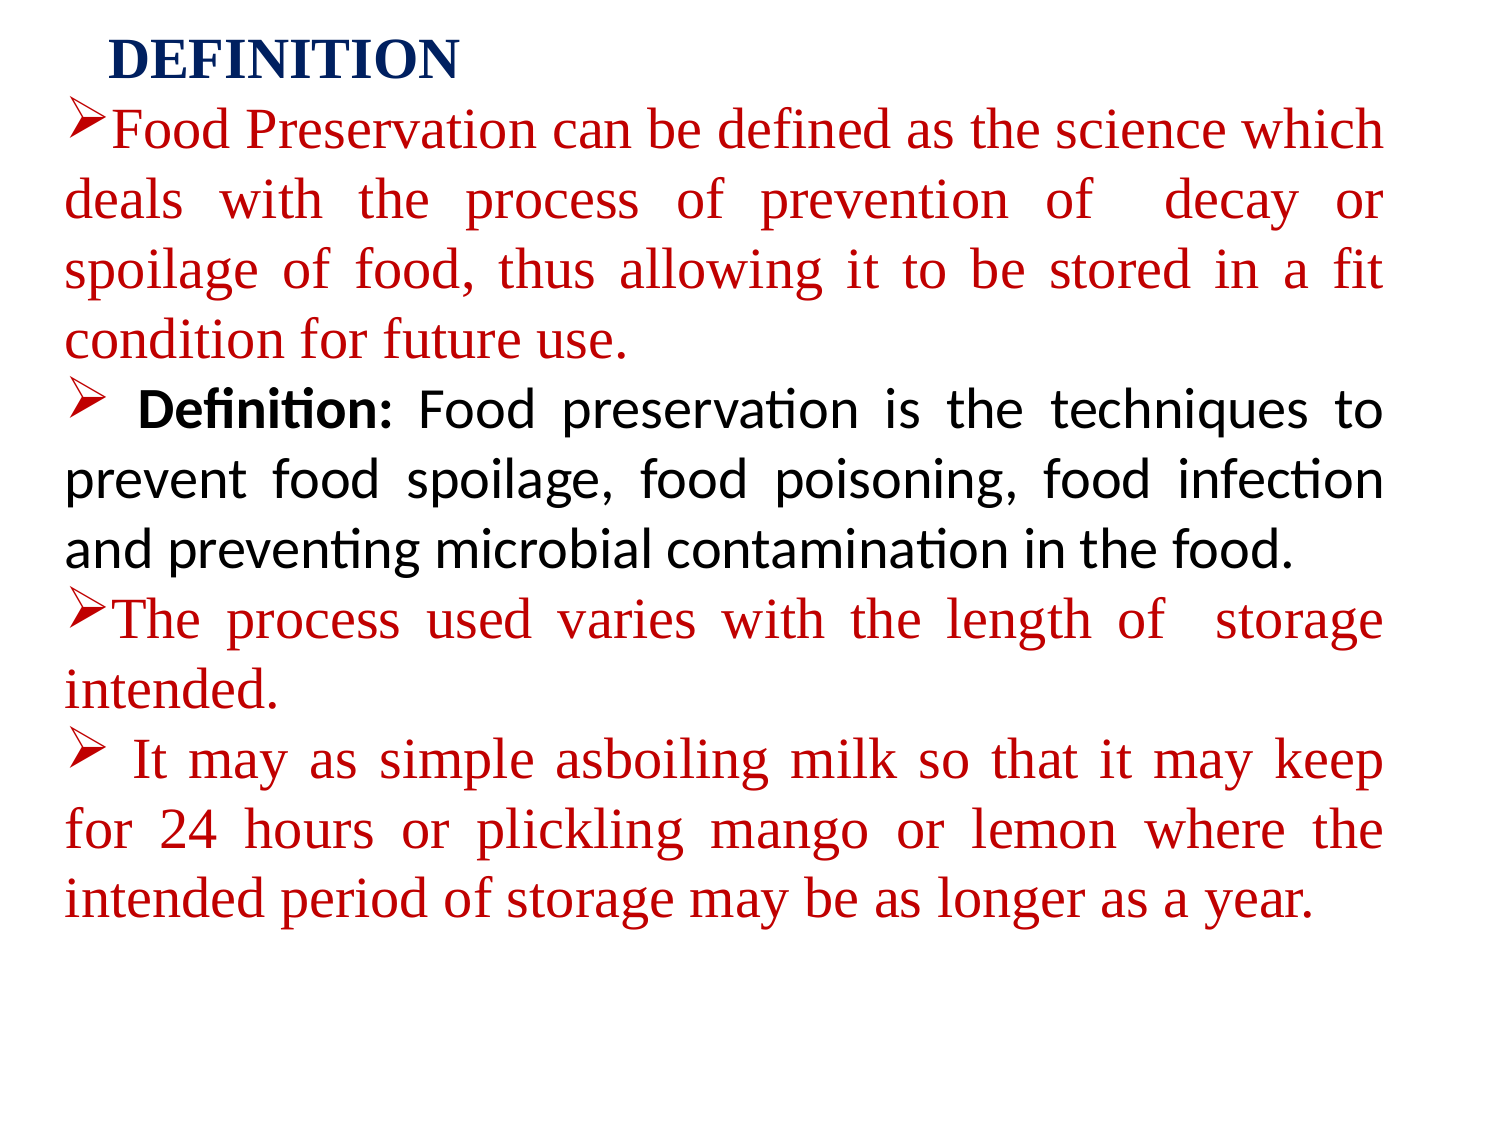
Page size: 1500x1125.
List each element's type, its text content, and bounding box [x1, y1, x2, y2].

text_box DEFINITION Food Preservation can be defined as the science which deals with the process of prevention of decay or spoilage of food, thus allowing it to be stored in a fit condition for future use. Definition: Food preservation is the techniques to prevent food spoilage, food poisoning, food infection and preventing microbial contamination in the food. The process used varies with the length of storage intended. It may as simple asboiling milk so that it may keep for 24 hours or plickling mango or lemon where the intended period of storage may be as longer as a year. [49, 12, 1400, 937]
